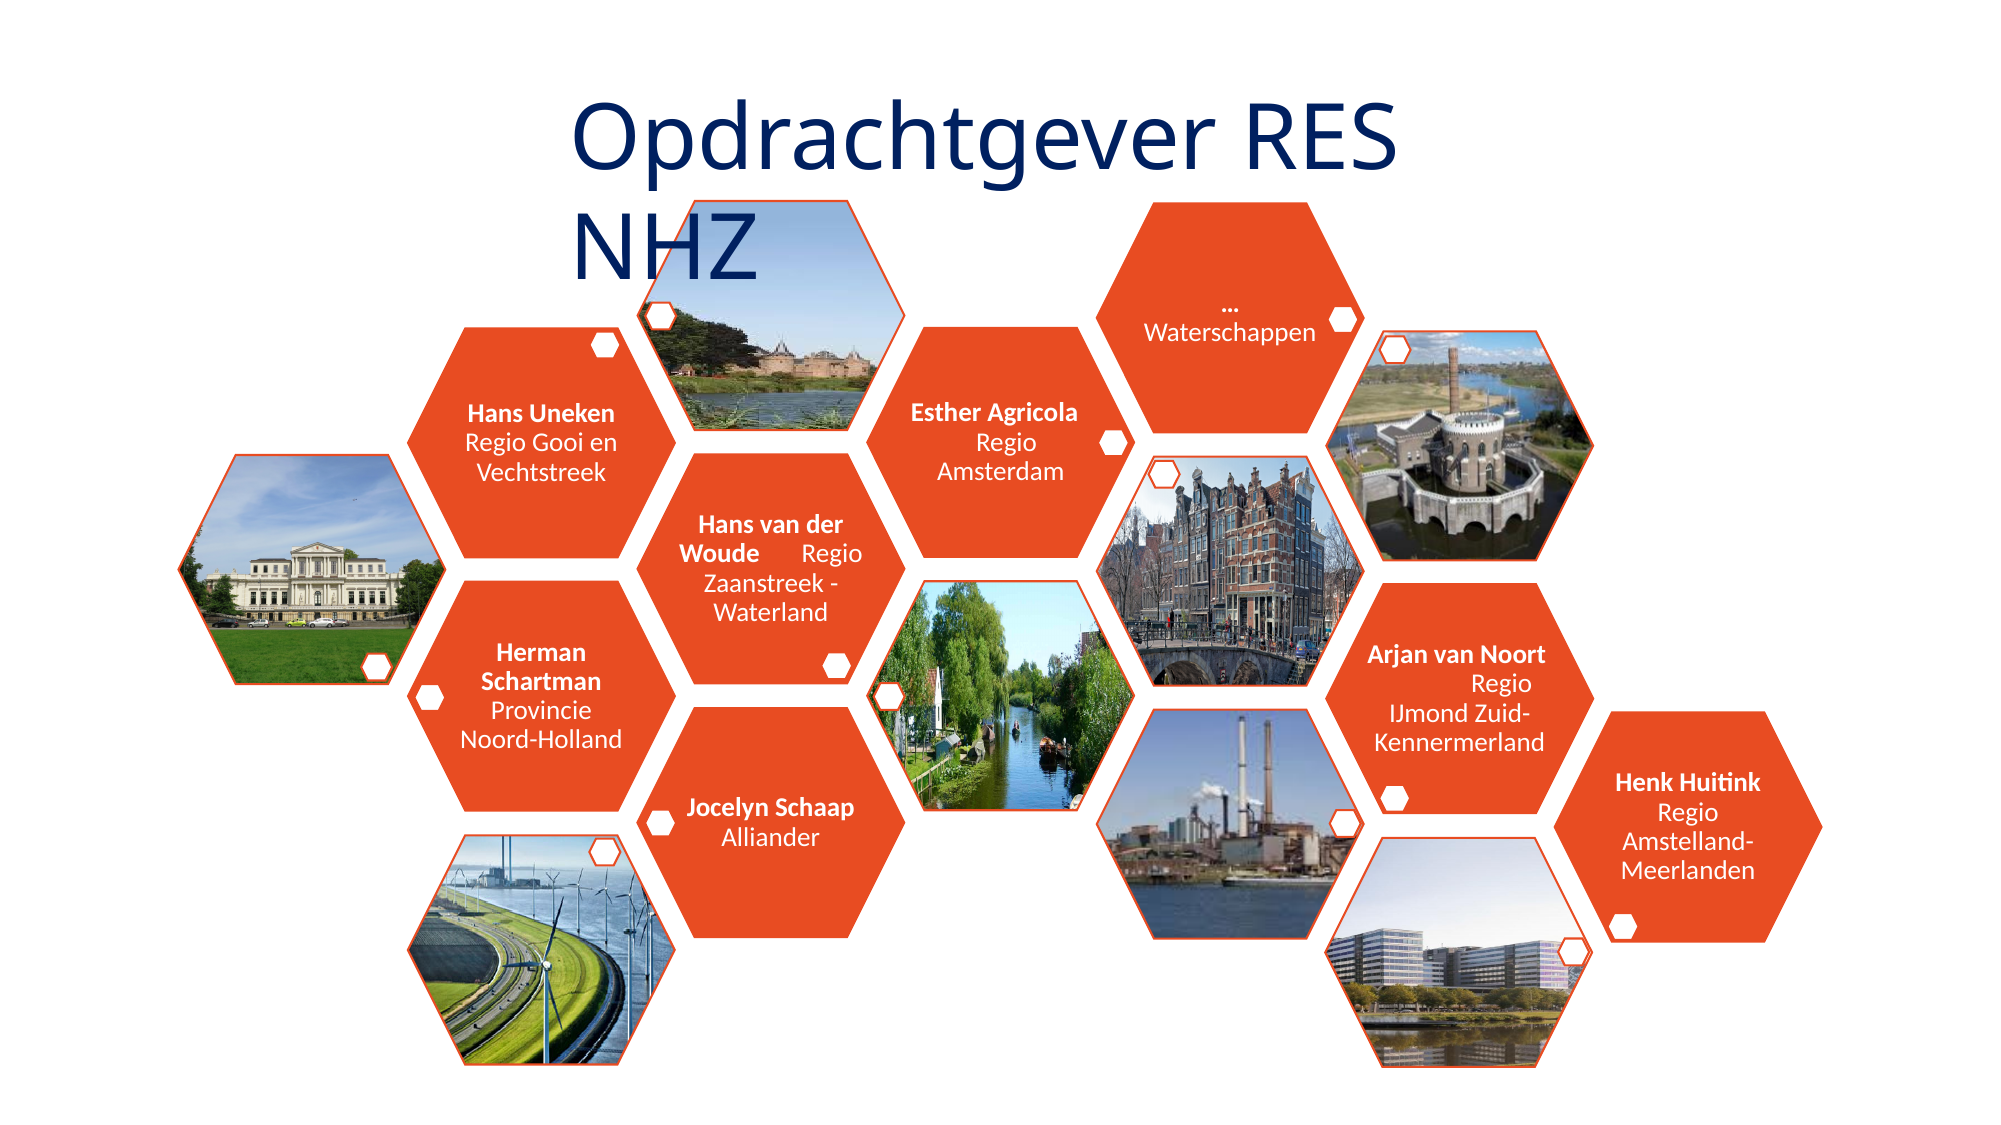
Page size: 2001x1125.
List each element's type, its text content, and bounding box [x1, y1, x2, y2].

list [137, 200, 1863, 1067]
text_box Opdrachtgever RES NHZ [555, 70, 1476, 200]
